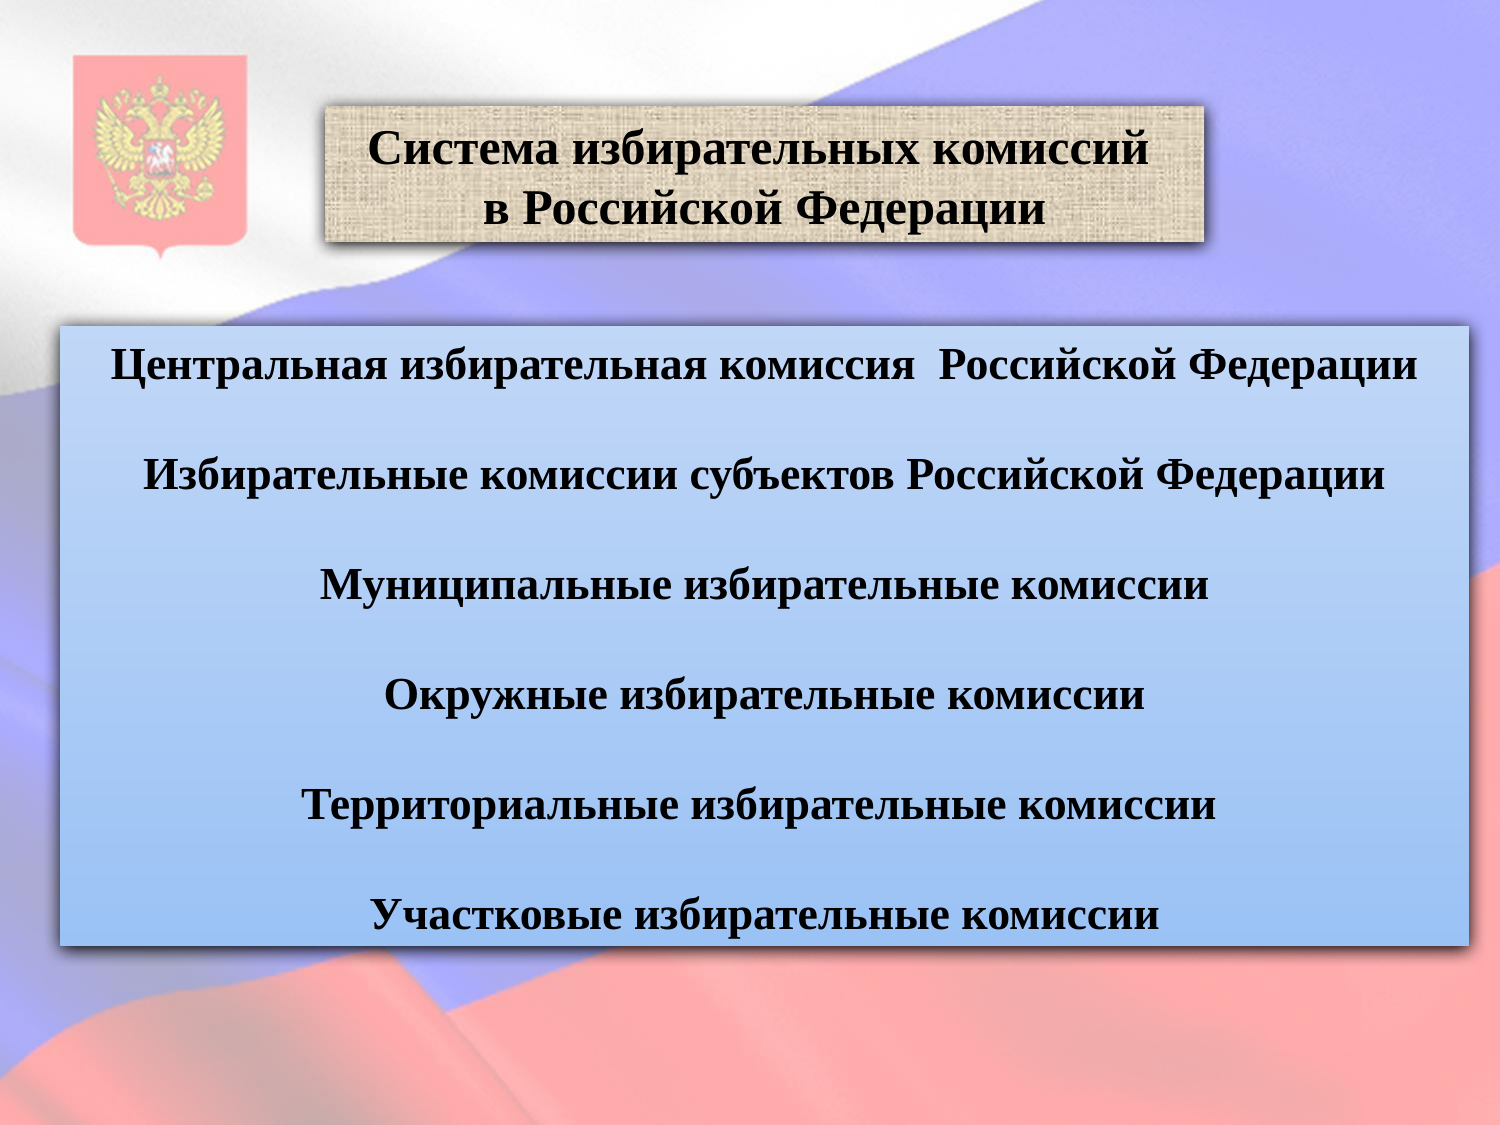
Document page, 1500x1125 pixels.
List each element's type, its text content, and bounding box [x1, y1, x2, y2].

text_box Центральная избирательная комиссия Российской Федерации Избирательные комиссии субъектов Российской Федерации Муниципальные избирательные комиссии Окружные избирательные комиссии Территориальные избирательные комиссии Участковые избирательные комиссии [60, 326, 1469, 946]
picture [0, 0, 1500, 1125]
text_box Система избирательных комиссий в Российской Федерации [325, 106, 1205, 242]
